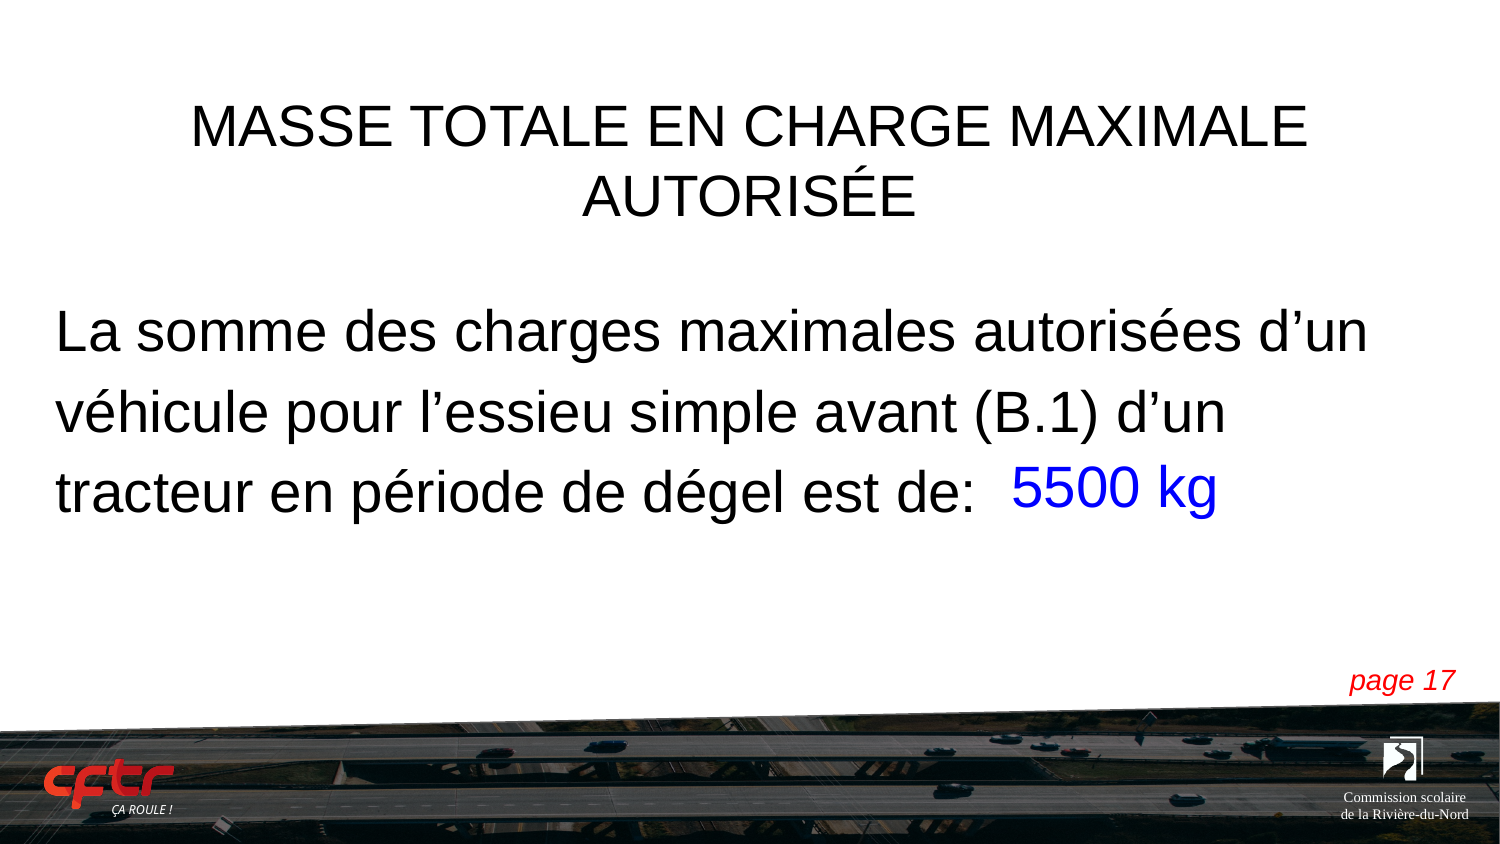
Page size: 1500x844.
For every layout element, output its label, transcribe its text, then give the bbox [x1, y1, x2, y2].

title MASSE TOTALE EN CHARGE MAXIMALE AUTORISÉE [51, 72, 1449, 167]
picture [0, 704, 1499, 844]
list La somme des charges maximales autorisées d’un véhicule pour l’essieu simple avant (B.1) d’un tracteur en période de dégel est de: [40, 267, 1439, 397]
text_box 5500 kg [996, 434, 1272, 534]
text_box page 17 [1334, 645, 1485, 711]
